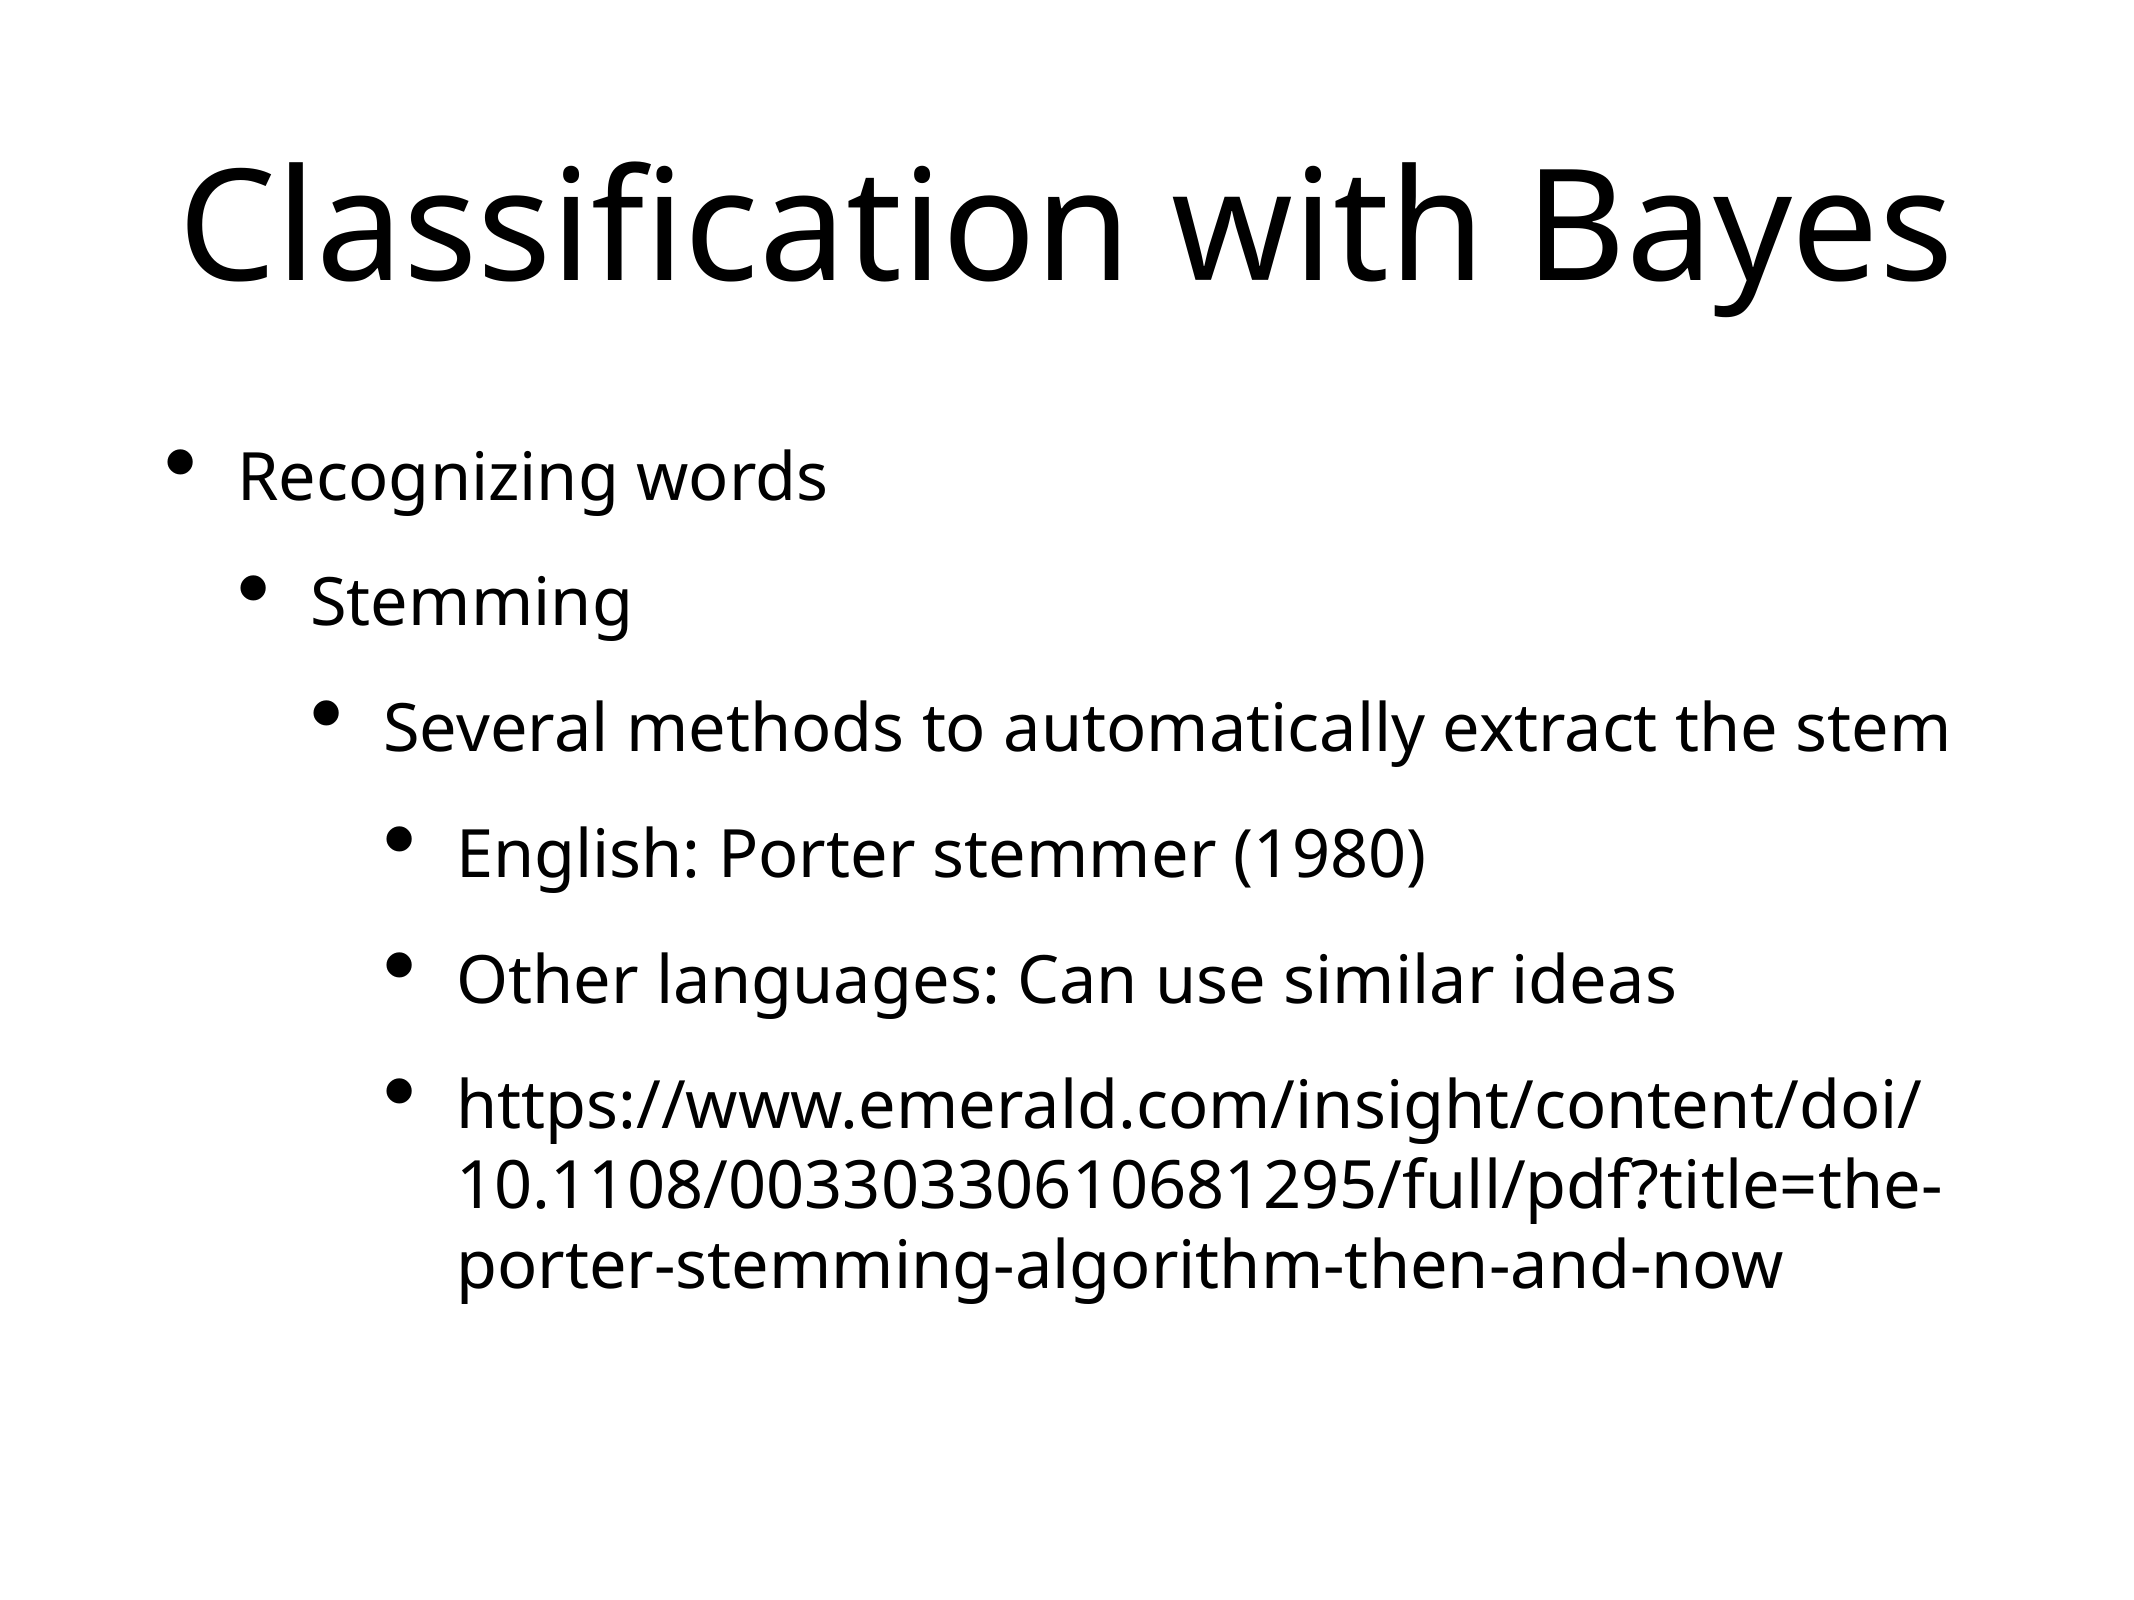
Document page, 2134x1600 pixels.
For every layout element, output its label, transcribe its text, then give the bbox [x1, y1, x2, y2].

title Classification with Bayes [155, 41, 1978, 397]
list Recognizing words Stemming Several methods to automatically extract the stem English: Porter stemmer (1980) Other languages: Can use similar ideas https://www.emerald.com/insight/content/doi/10.1108/00330330610681295/full/pdf?title=the-porter-stemming-algorithm-then-and-now [155, 424, 1978, 1457]
